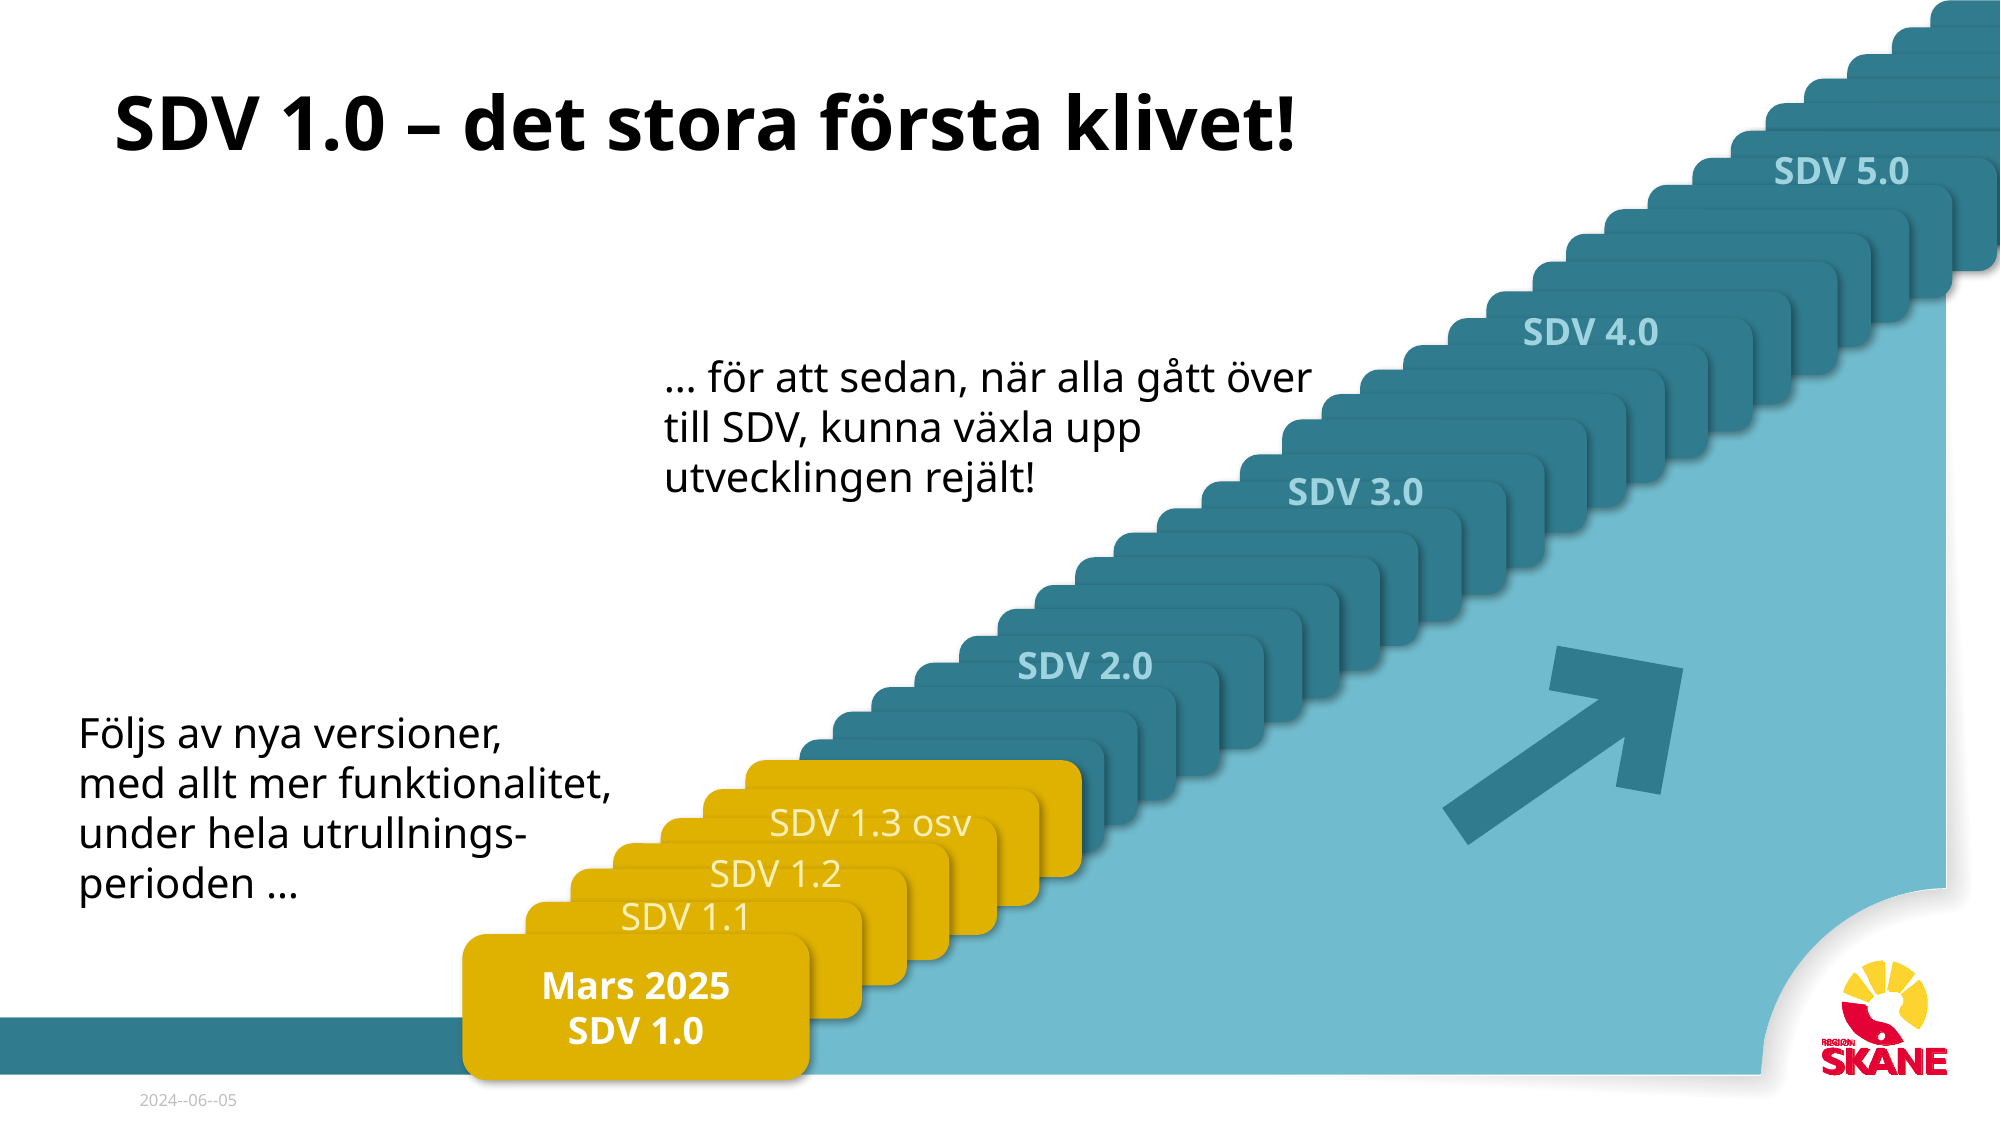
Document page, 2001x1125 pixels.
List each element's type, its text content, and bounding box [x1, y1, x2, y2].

text_box Mars 2025 SDV 1.0 [470, 1075, 802, 1082]
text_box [982, 139, 1946, 695]
picture [0, 0, 2001, 1125]
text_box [525, 760, 1082, 1019]
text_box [799, 0, 2000, 853]
